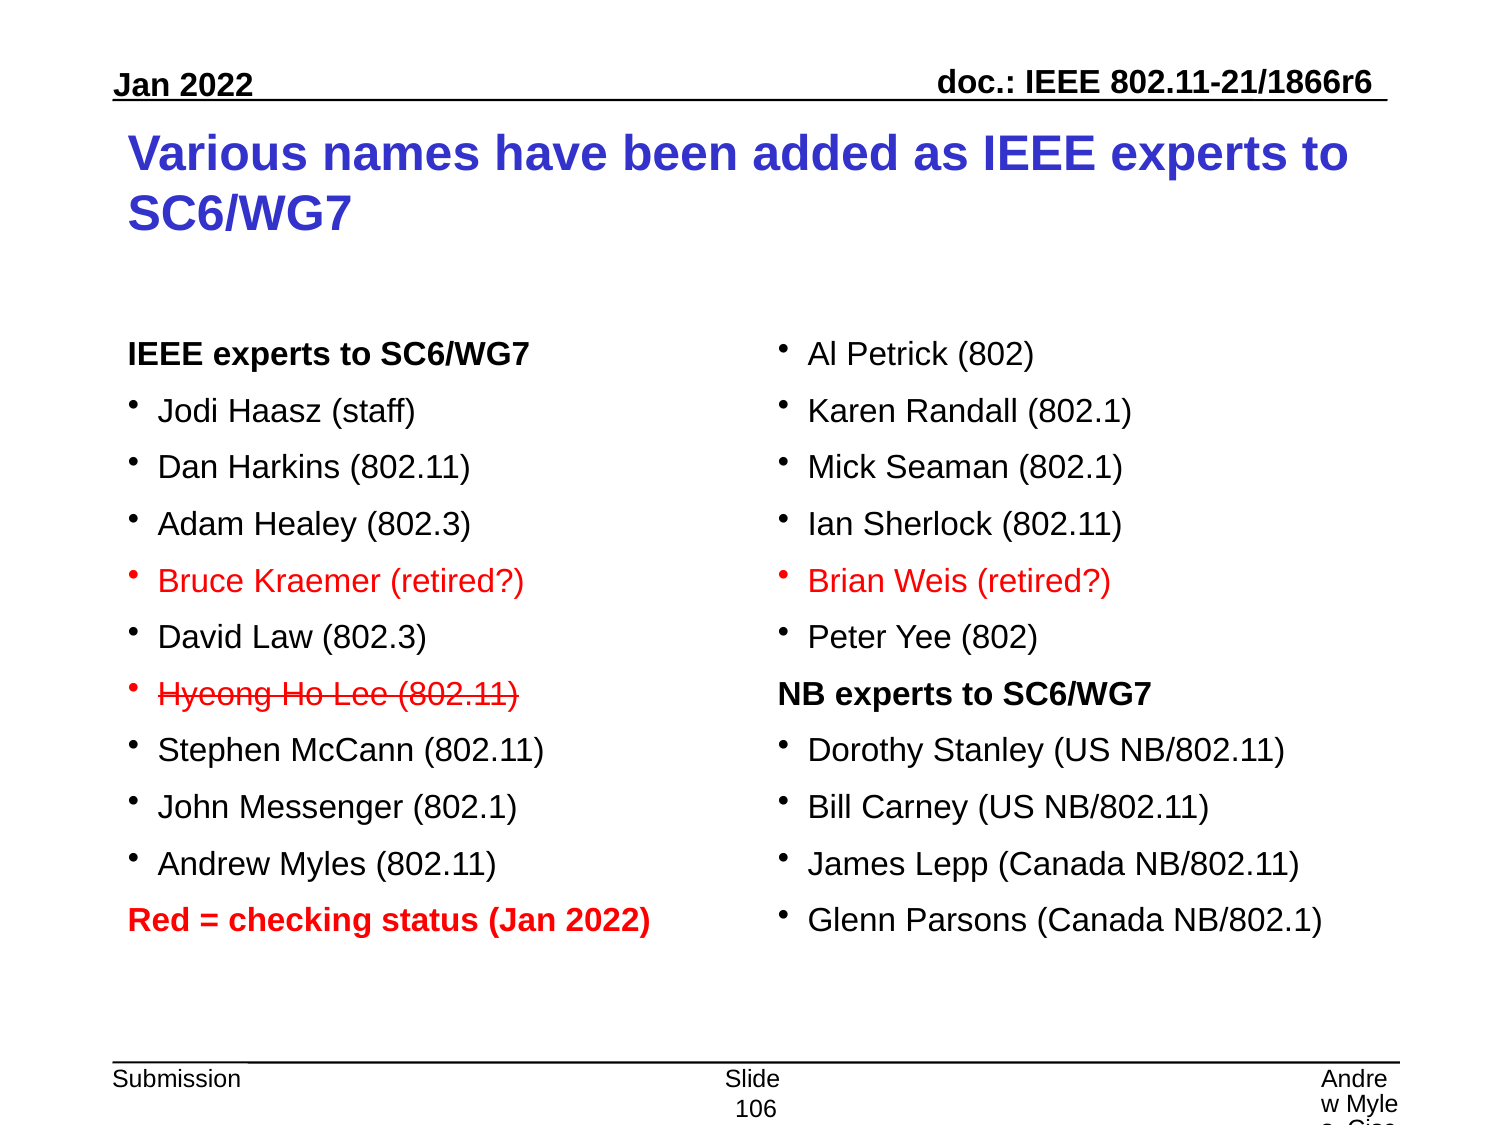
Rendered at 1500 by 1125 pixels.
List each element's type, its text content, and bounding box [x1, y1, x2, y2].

slide_number Slide 106 [709, 1061, 803, 1093]
title Various names have been added as IEEE experts to SC6/WG7 [112, 112, 1388, 288]
footer Andrew Myles, Cisco [1320, 1061, 1402, 1093]
list IEEE experts to SC6/WG7 Jodi Haasz (staff) Dan Harkins (802.11) Adam Healey (802.3) Bruce Kraemer (retired?) David Law (802.3) Hyeong Ho Lee (802.11) Stephen McCann (802.11) John Messenger (802.1) Andrew Myles (802.11) Red = checking status (Jan 2022) [112, 324, 738, 1000]
list Al Petrick (802) Karen Randall (802.1) Mick Seaman (802.1) Ian Sherlock (802.11) Brian Weis (retired?) Peter Yee (802) NB experts to SC6/WG7 Dorothy Stanley (US NB/802.11) Bill Carney (US NB/802.11) James Lepp (Canada NB/802.11) Glenn Parsons (Canada NB/802.1) [762, 324, 1438, 1000]
